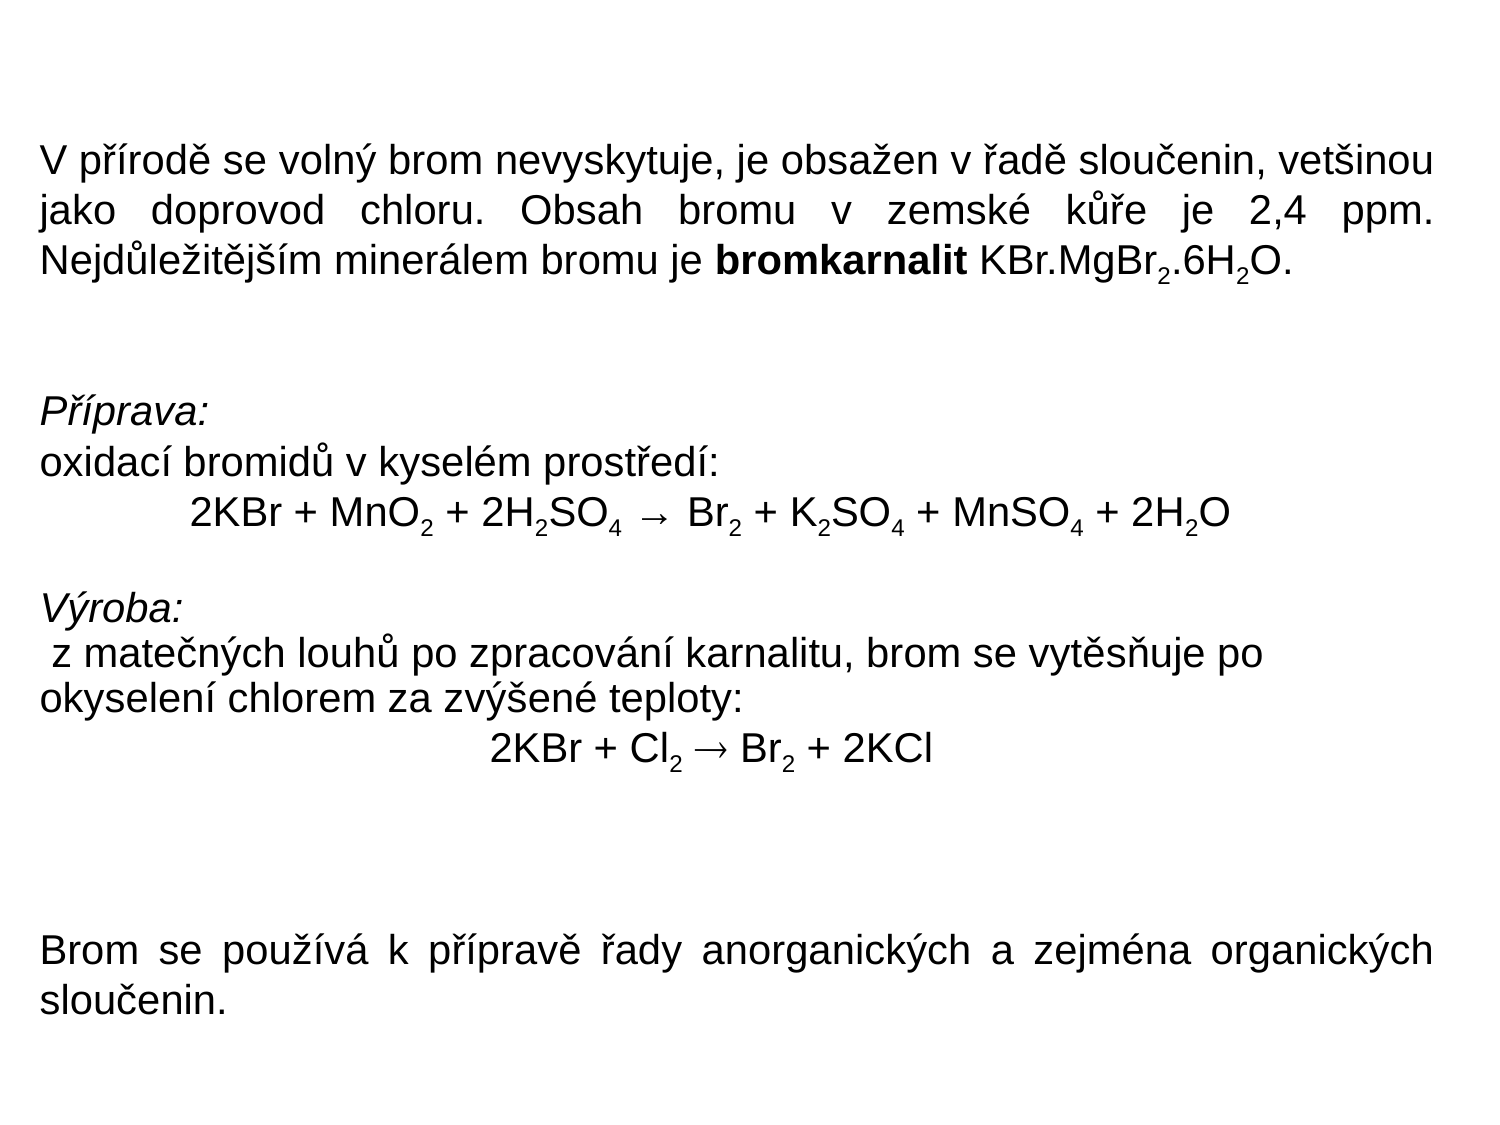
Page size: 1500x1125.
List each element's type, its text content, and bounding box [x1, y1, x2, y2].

text_box V přírodě se volný brom nevyskytuje, je obsažen v řadě sloučenin, vetšinou jako doprovod chloru. Obsah bromu v zemské kůře je 2,4 ppm. Nejdůležitějším minerálem bromu je bromkarnalit KBr.MgBr2.6H2O. Příprava: oxidací bromidů v kyselém prostředí: 2KBr + MnO2 + 2H2SO4 → Br2 + K2SO4 + MnSO4 + 2H2O Výroba: z matečných louhů po zpracování karnalitu, brom se vytěsňuje po okyselení chlorem za zvýšené teploty: 2KBr + Cl2  Br2 + 2KCl Brom se používá k přípravě řady anorganických a zejména organických sloučenin. [24, 125, 1450, 1080]
